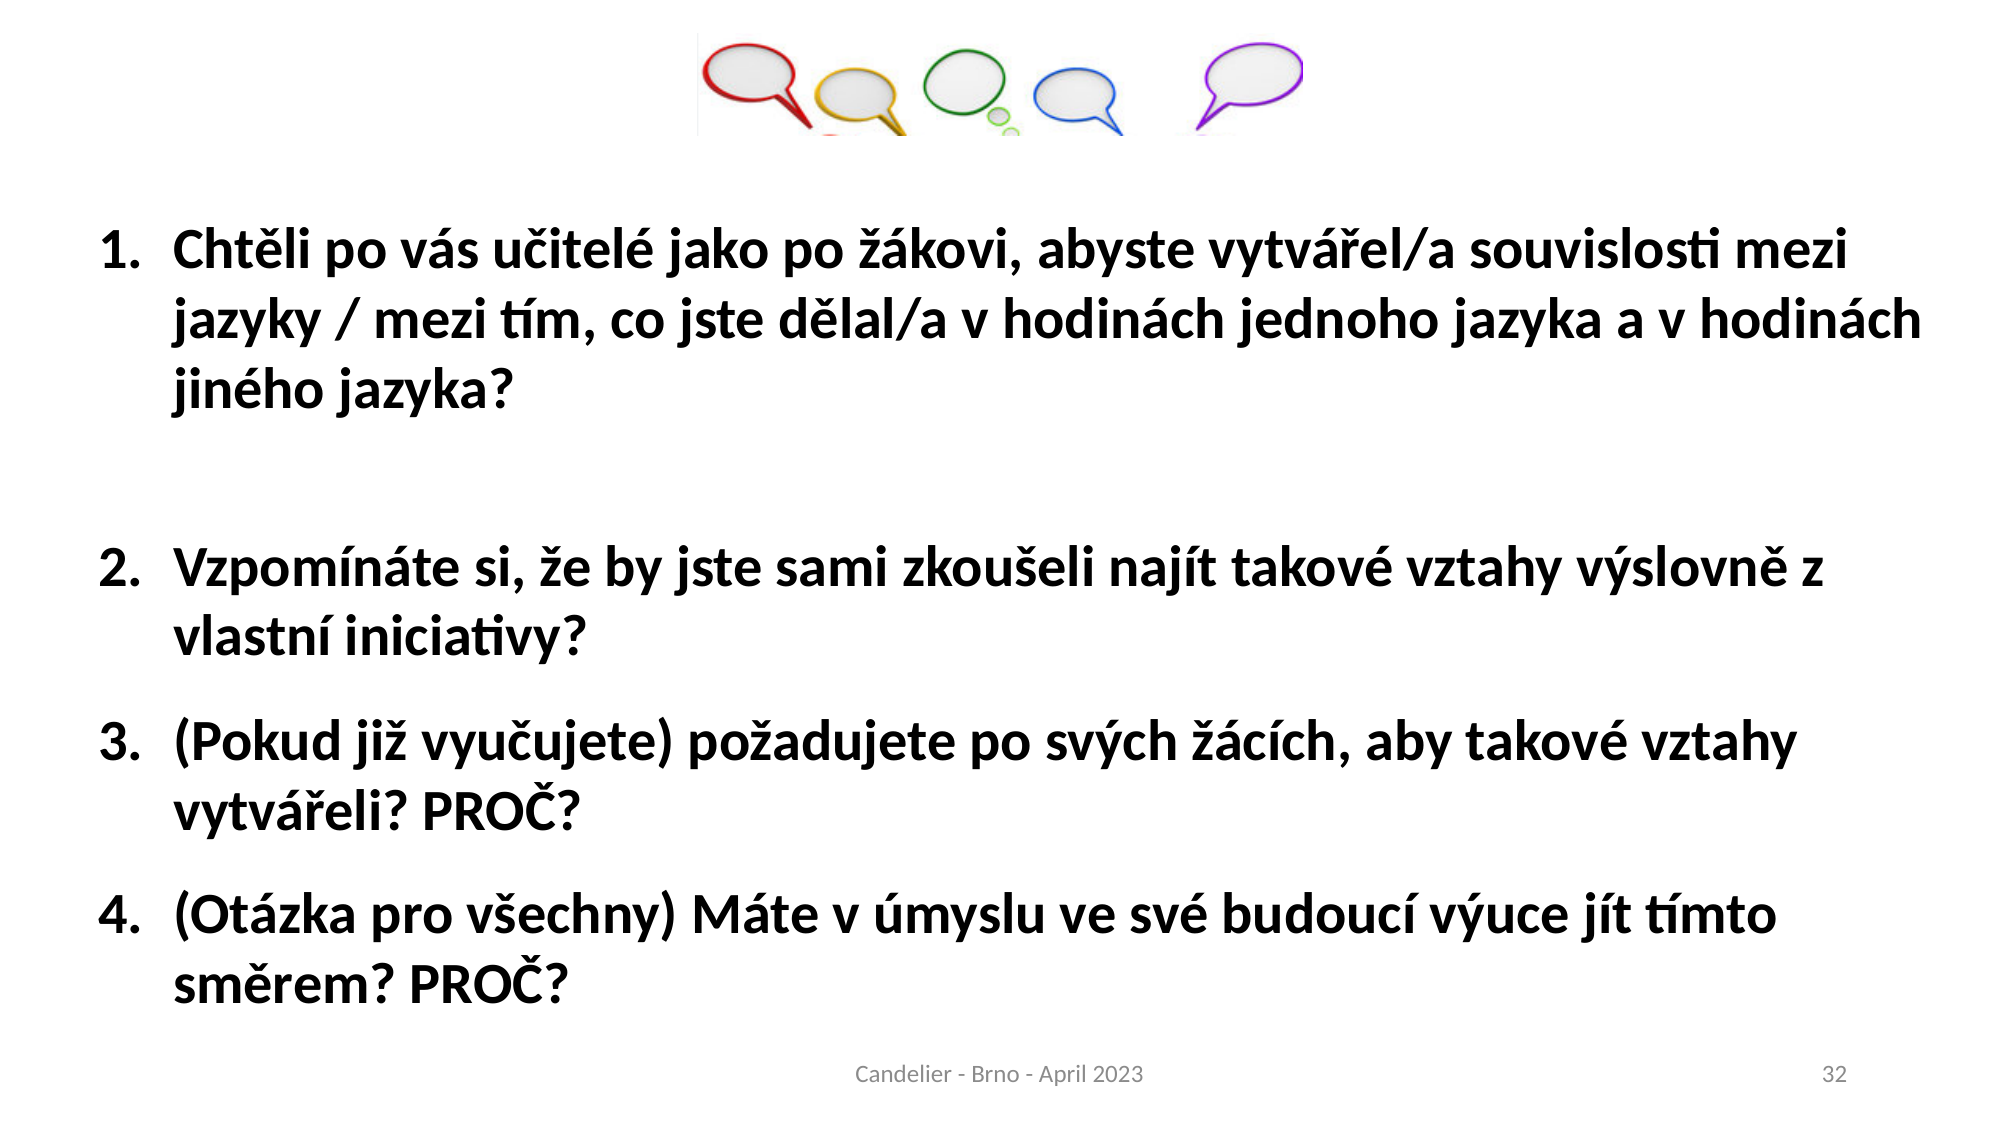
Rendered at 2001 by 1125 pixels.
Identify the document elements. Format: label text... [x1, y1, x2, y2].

text_box Vzpomínáte si, že by jste sami zkoušeli najít takové vztahy výslovně z vlastní iniciativy? [83, 520, 1939, 675]
text_box (Pokud již vyučujete) požadujete po svých žácích, aby takové vztahy vytvářeli? PROČ? [83, 695, 1939, 850]
footer Candelier - Brno - April 2023 [662, 1042, 1338, 1103]
picture [697, 33, 1303, 136]
text_box (Otázka pro všechny) Máte v úmyslu ve své budoucí výuce jít tímto směrem? PROČ? [83, 867, 1939, 1023]
text_box Chtěli po vás učitelé jako po žákovi, abyste vytvářel/a souvislosti mezi jazyky / mezi tím, co jste dělal/a v hodinách jednoho jazyka a v hodinách jiného jazyka? [83, 202, 1939, 428]
slide_number 32 [1412, 1042, 1863, 1103]
